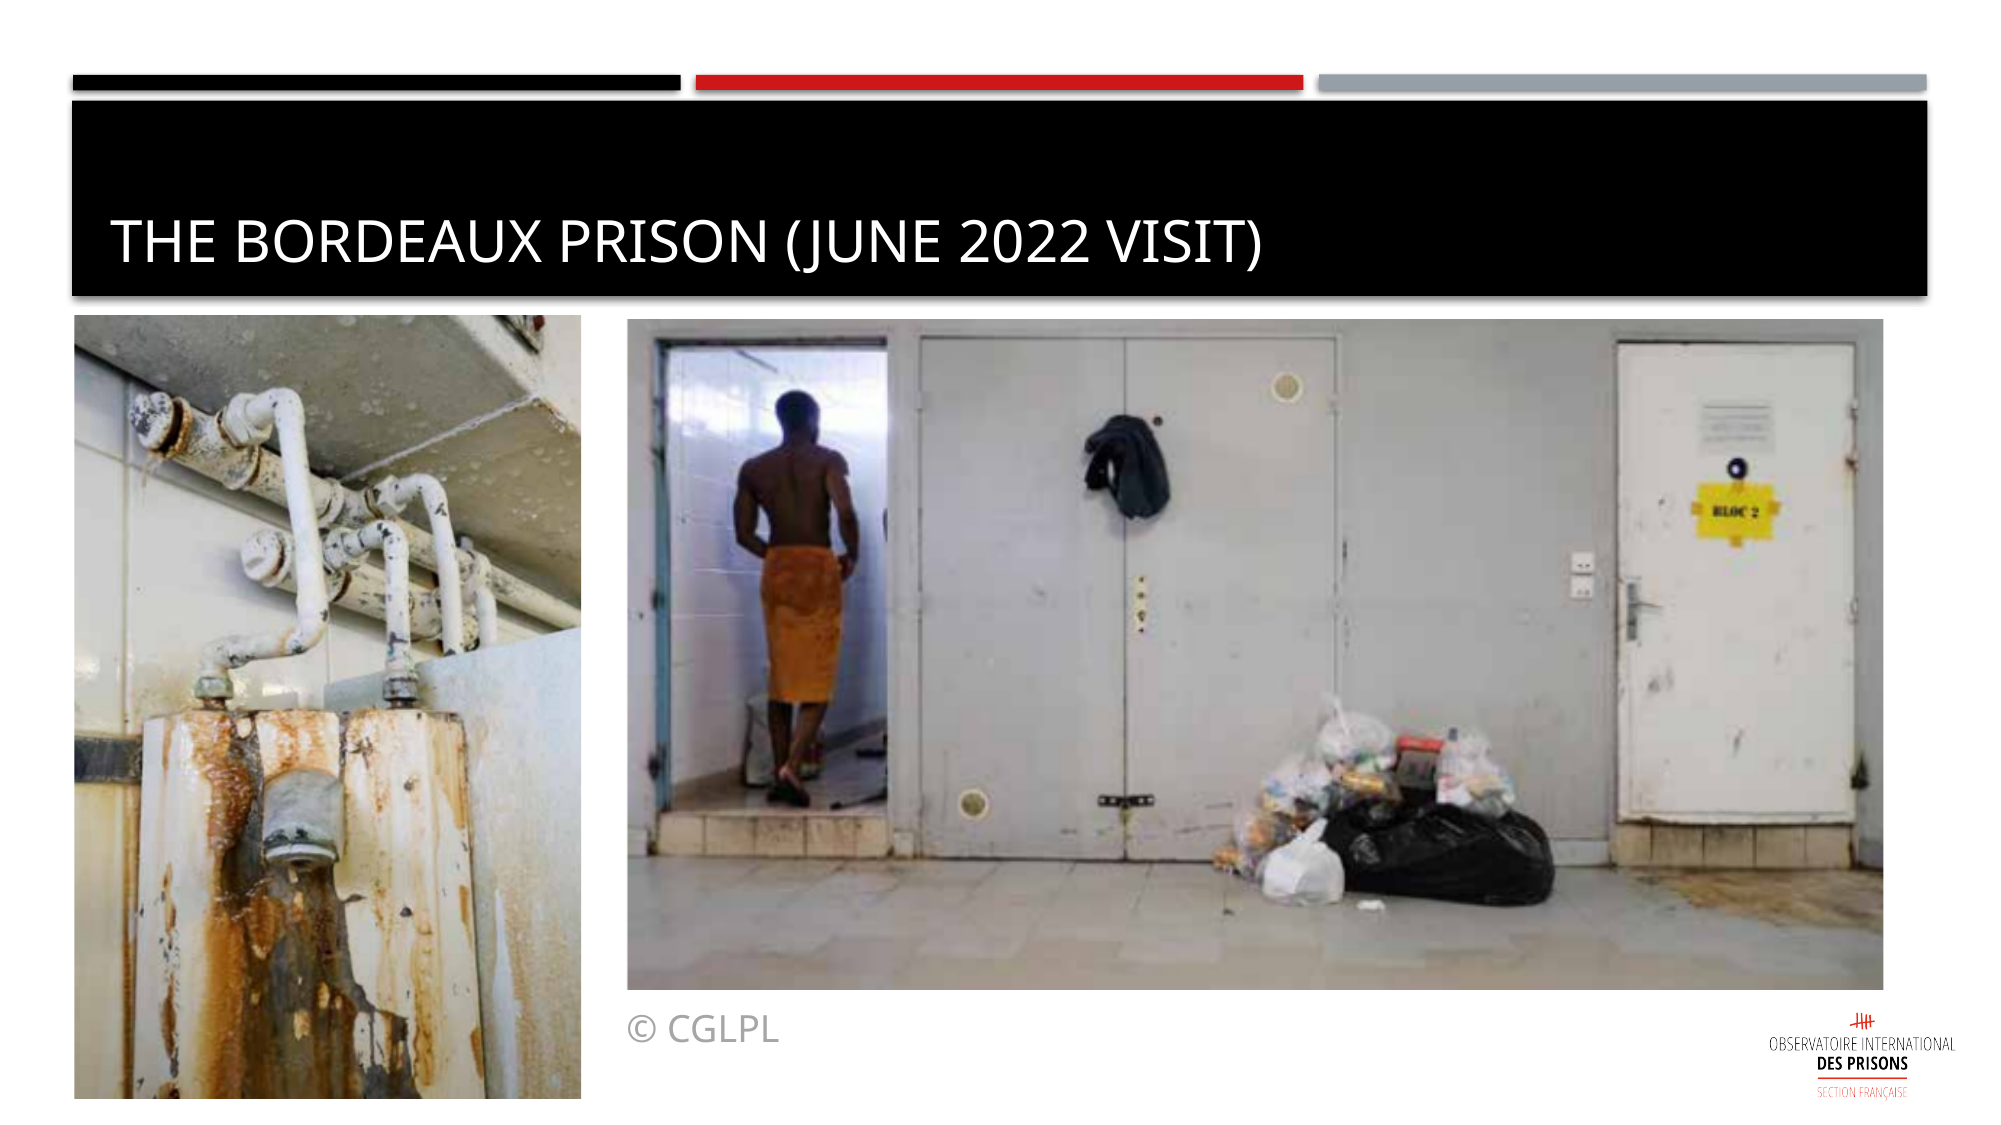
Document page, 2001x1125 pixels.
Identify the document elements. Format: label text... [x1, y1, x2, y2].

picture [612, 319, 1884, 990]
text_box © CGLPL [611, 998, 795, 1057]
picture [1750, 992, 1975, 1119]
picture [73, 315, 582, 1100]
title The bordeaux prison (June 2022 visit) [95, 115, 1905, 282]
